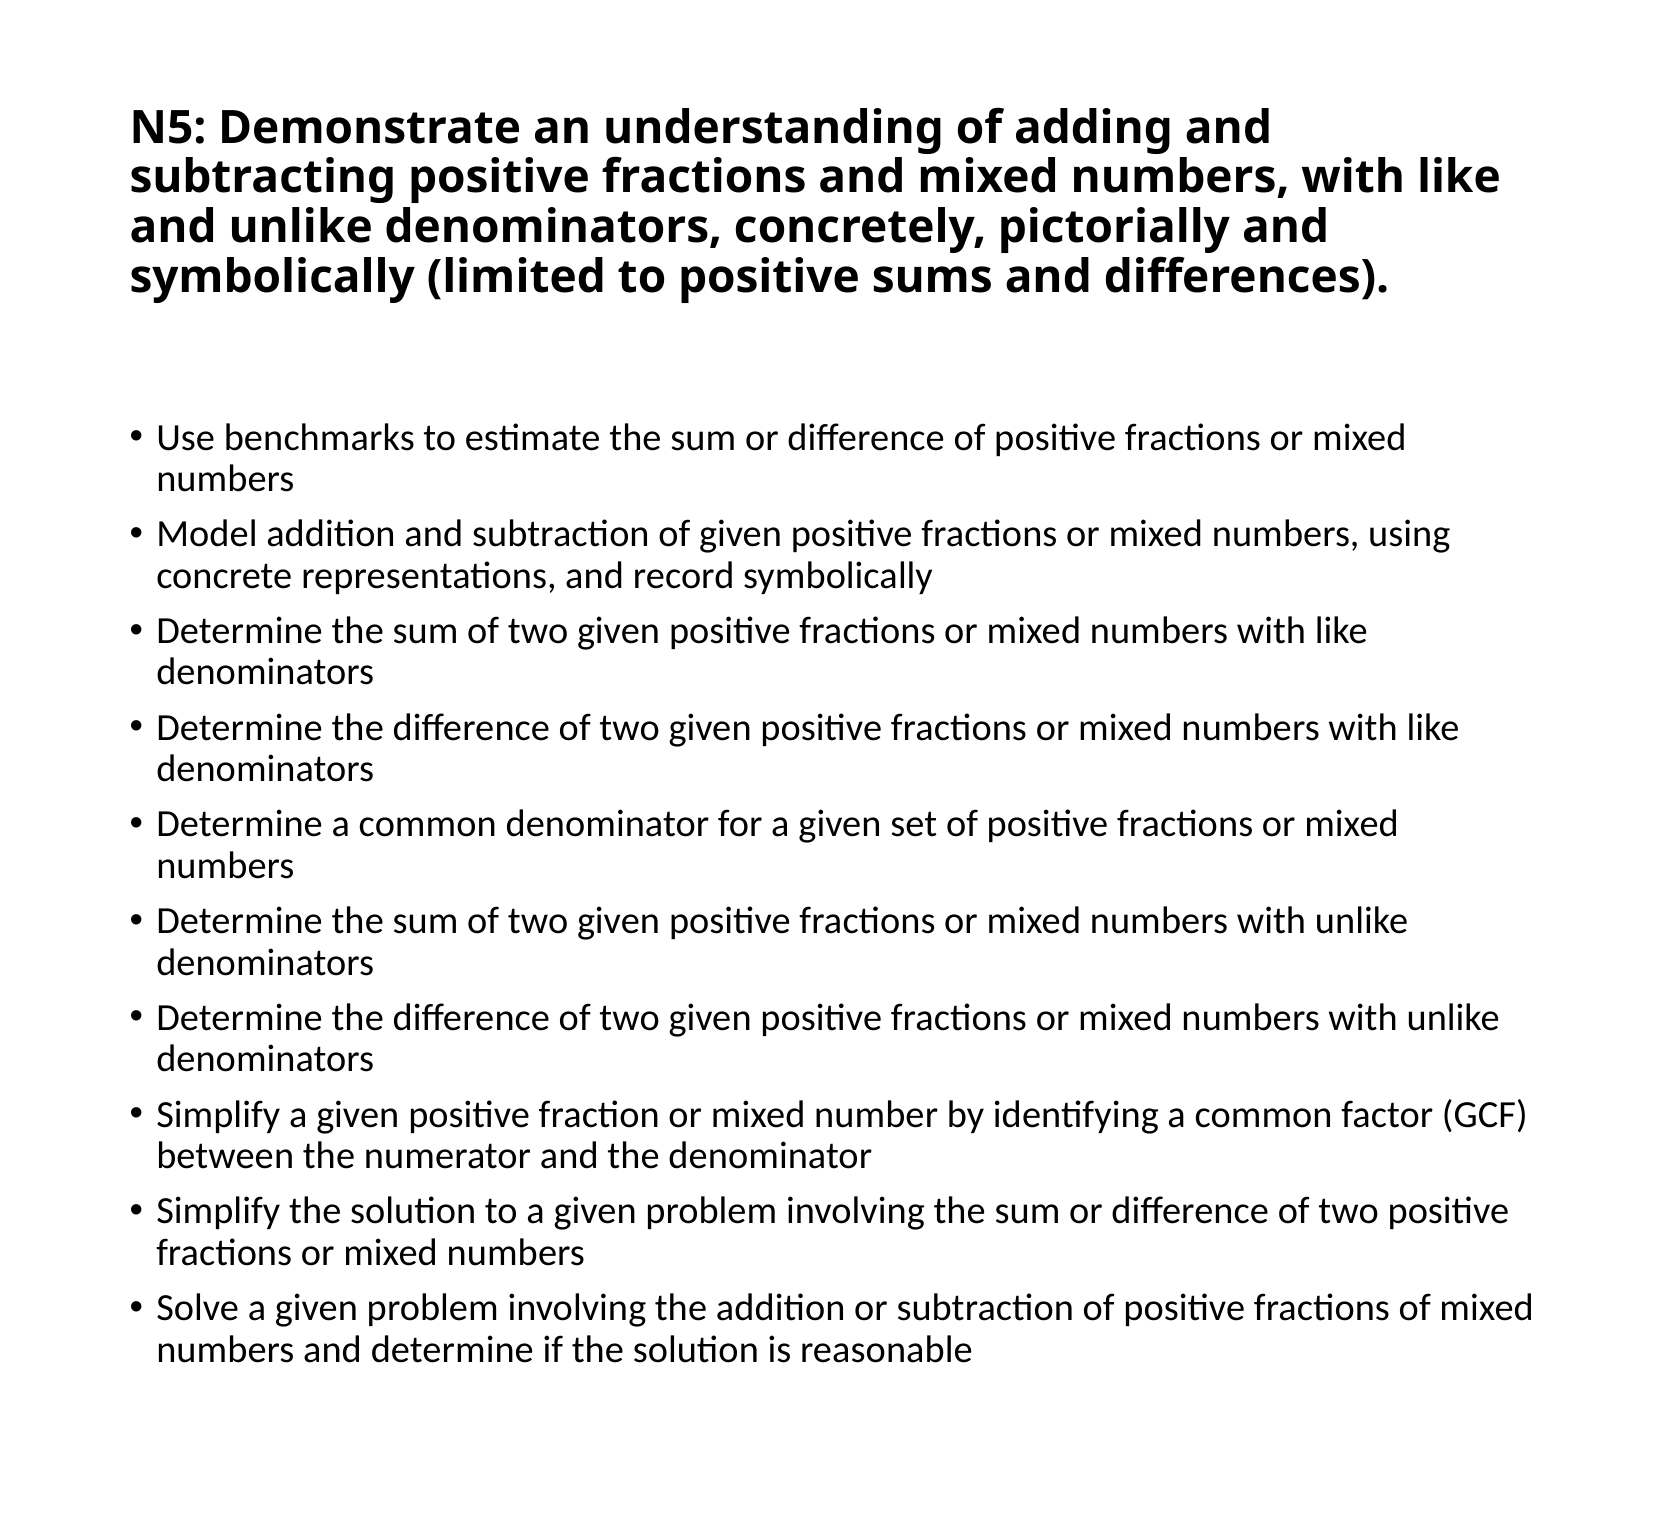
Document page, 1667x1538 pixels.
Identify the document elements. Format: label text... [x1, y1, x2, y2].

title N5: Demonstrate an understanding of adding and subtracting positive fractions and mixed numbers, with like and unlike denominators, concretely, pictorially and symbolically (limited to positive sums and differences). [114, 81, 1553, 379]
list Use benchmarks to estimate the sum or difference of positive fractions or mixed numbers Model addition and subtraction of given positive fractions or mixed numbers, using concrete representations, and record symbolically Determine the sum of two given positive fractions or mixed numbers with like denominators Determine the difference of two given positive fractions or mixed numbers with like denominators Determine a common denominator for a given set of positive fractions or mixed numbers Determine the sum of two given positive fractions or mixed numbers with unlike denominators Determine the difference of two given positive fractions or mixed numbers with unlike denominators Simplify a given positive fraction or mixed number by identifying a common factor (GCF) between the numerator and the denominator Simplify the solution to a given problem involving the sum or difference of two positive fractions or mixed numbers Solve a given problem involving the addition or subtraction of positive fractions of mixed numbers and determine if the solution is reasonable [114, 409, 1553, 1385]
